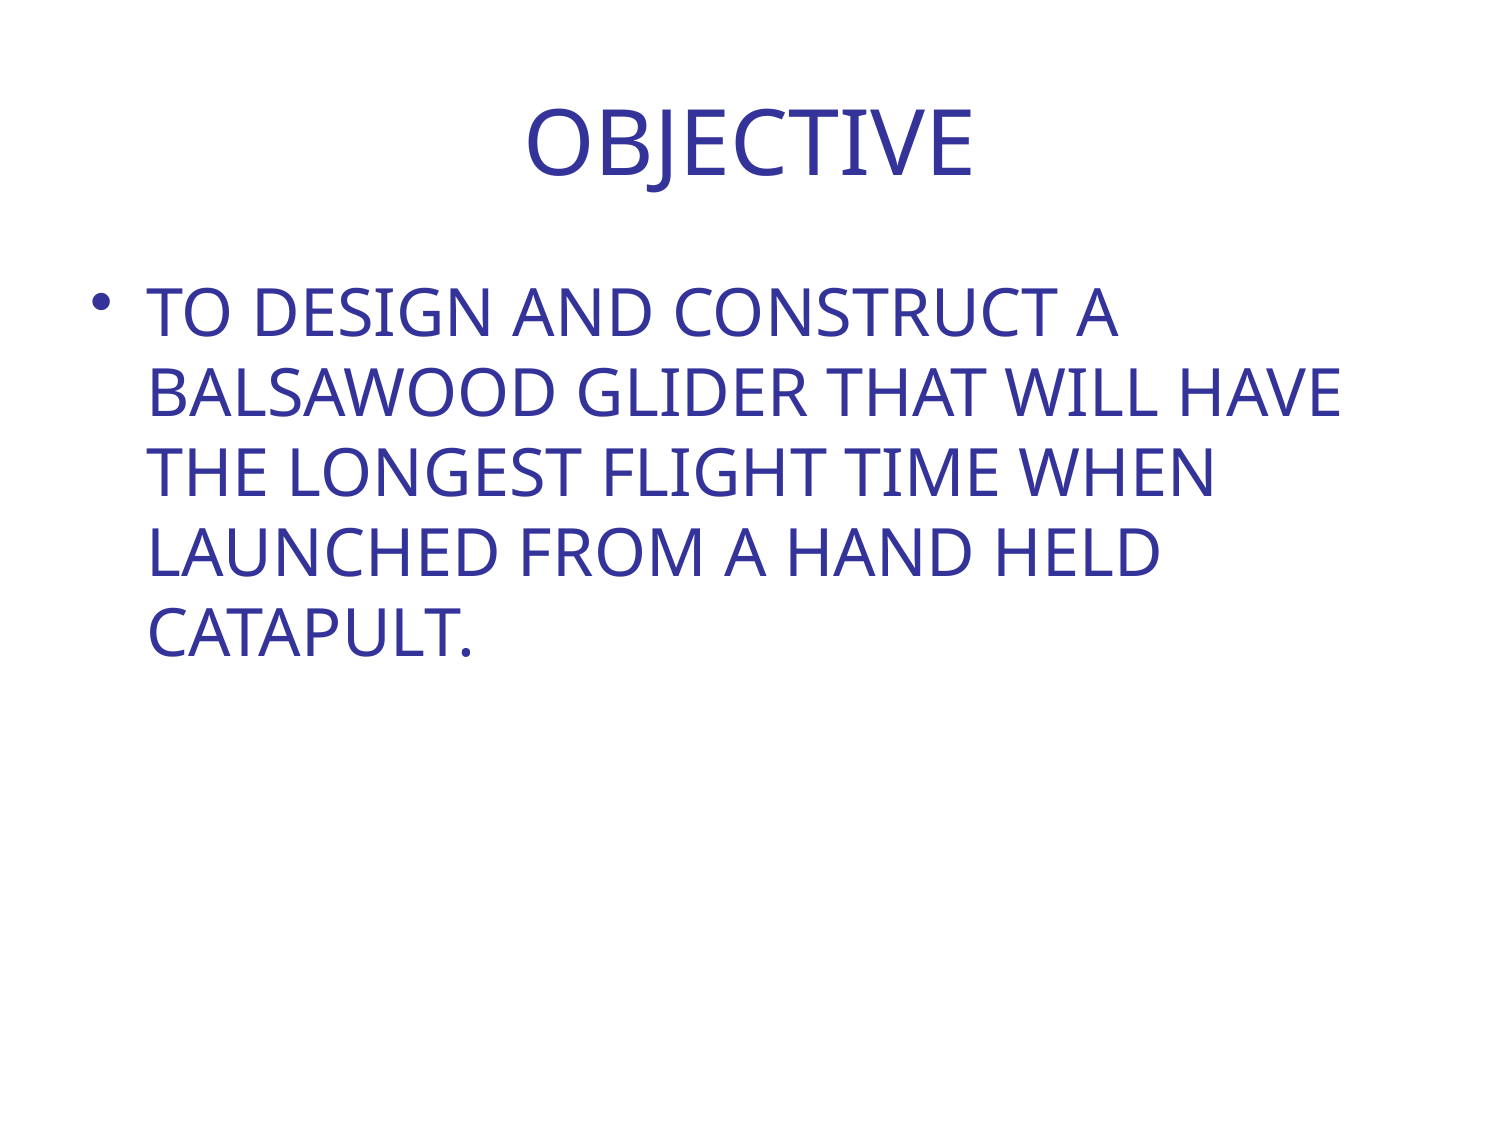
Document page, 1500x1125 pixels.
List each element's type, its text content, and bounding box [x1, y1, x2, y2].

title OBJECTIVE [74, 44, 1426, 233]
list TO DESIGN AND CONSTRUCT A BALSAWOOD GLIDER THAT WILL HAVE THE LONGEST FLIGHT TIME WHEN LAUNCHED FROM A HAND HELD CATAPULT. [74, 262, 1426, 1006]
